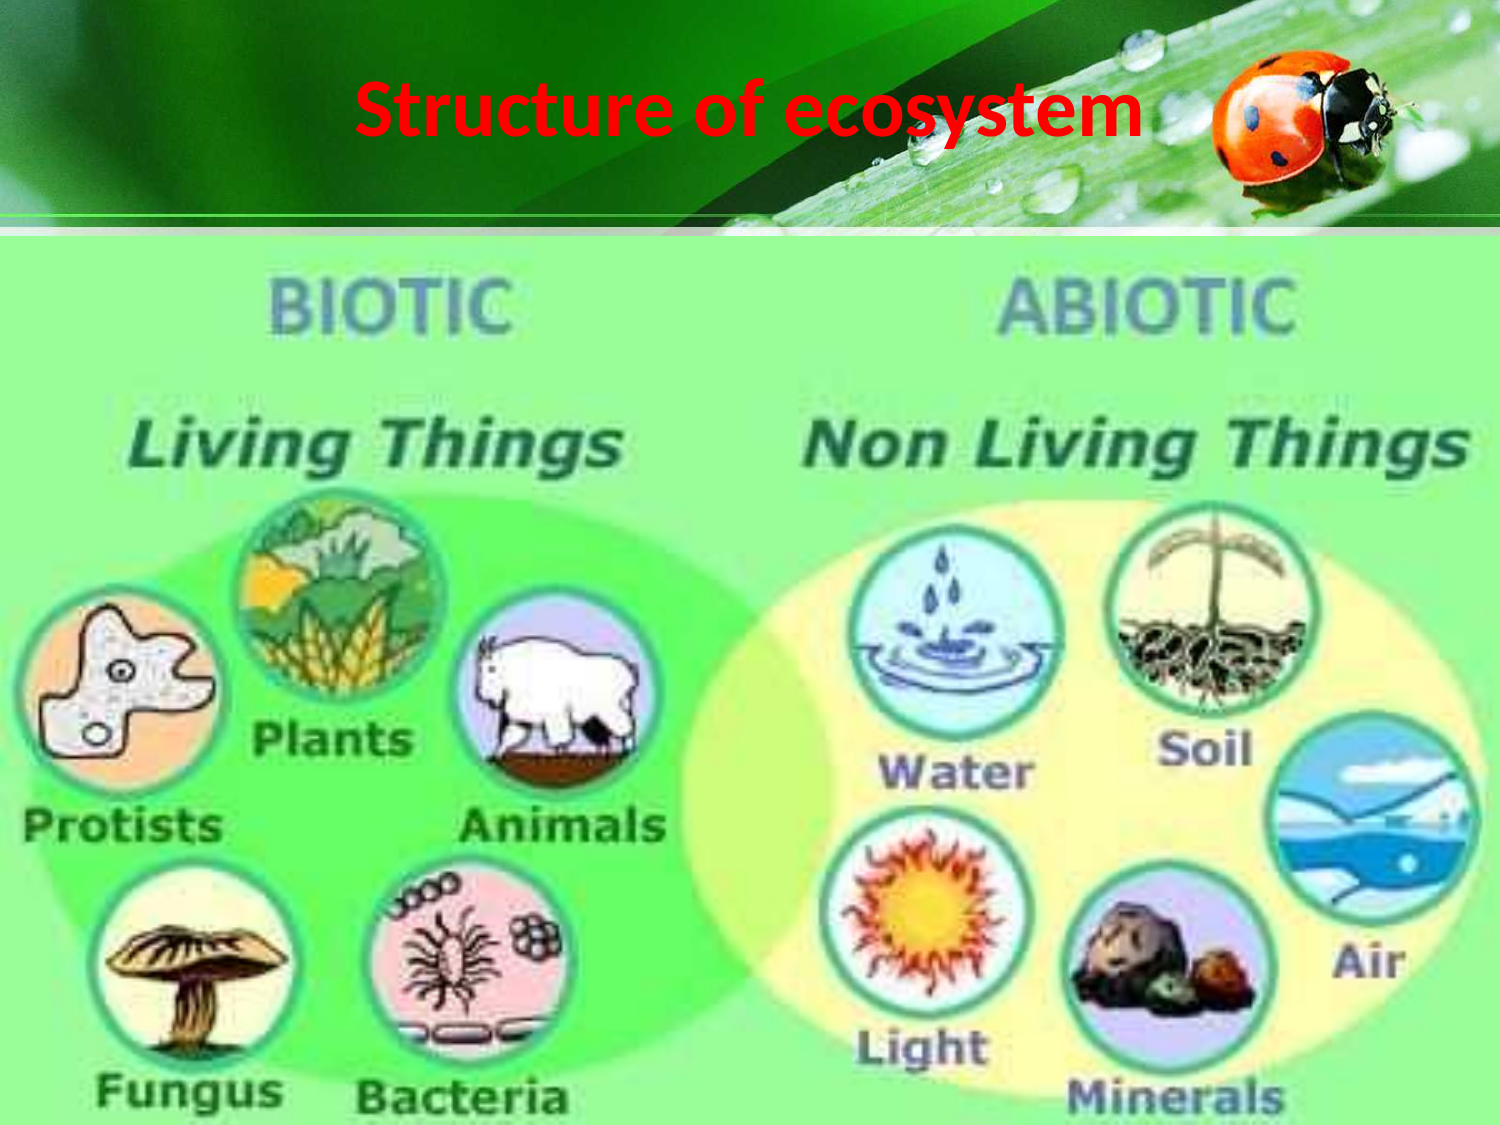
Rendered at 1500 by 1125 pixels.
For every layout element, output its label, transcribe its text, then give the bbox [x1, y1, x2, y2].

picture [0, 161, 1500, 1125]
text_box Structure of ecosystem [0, 0, 1500, 161]
